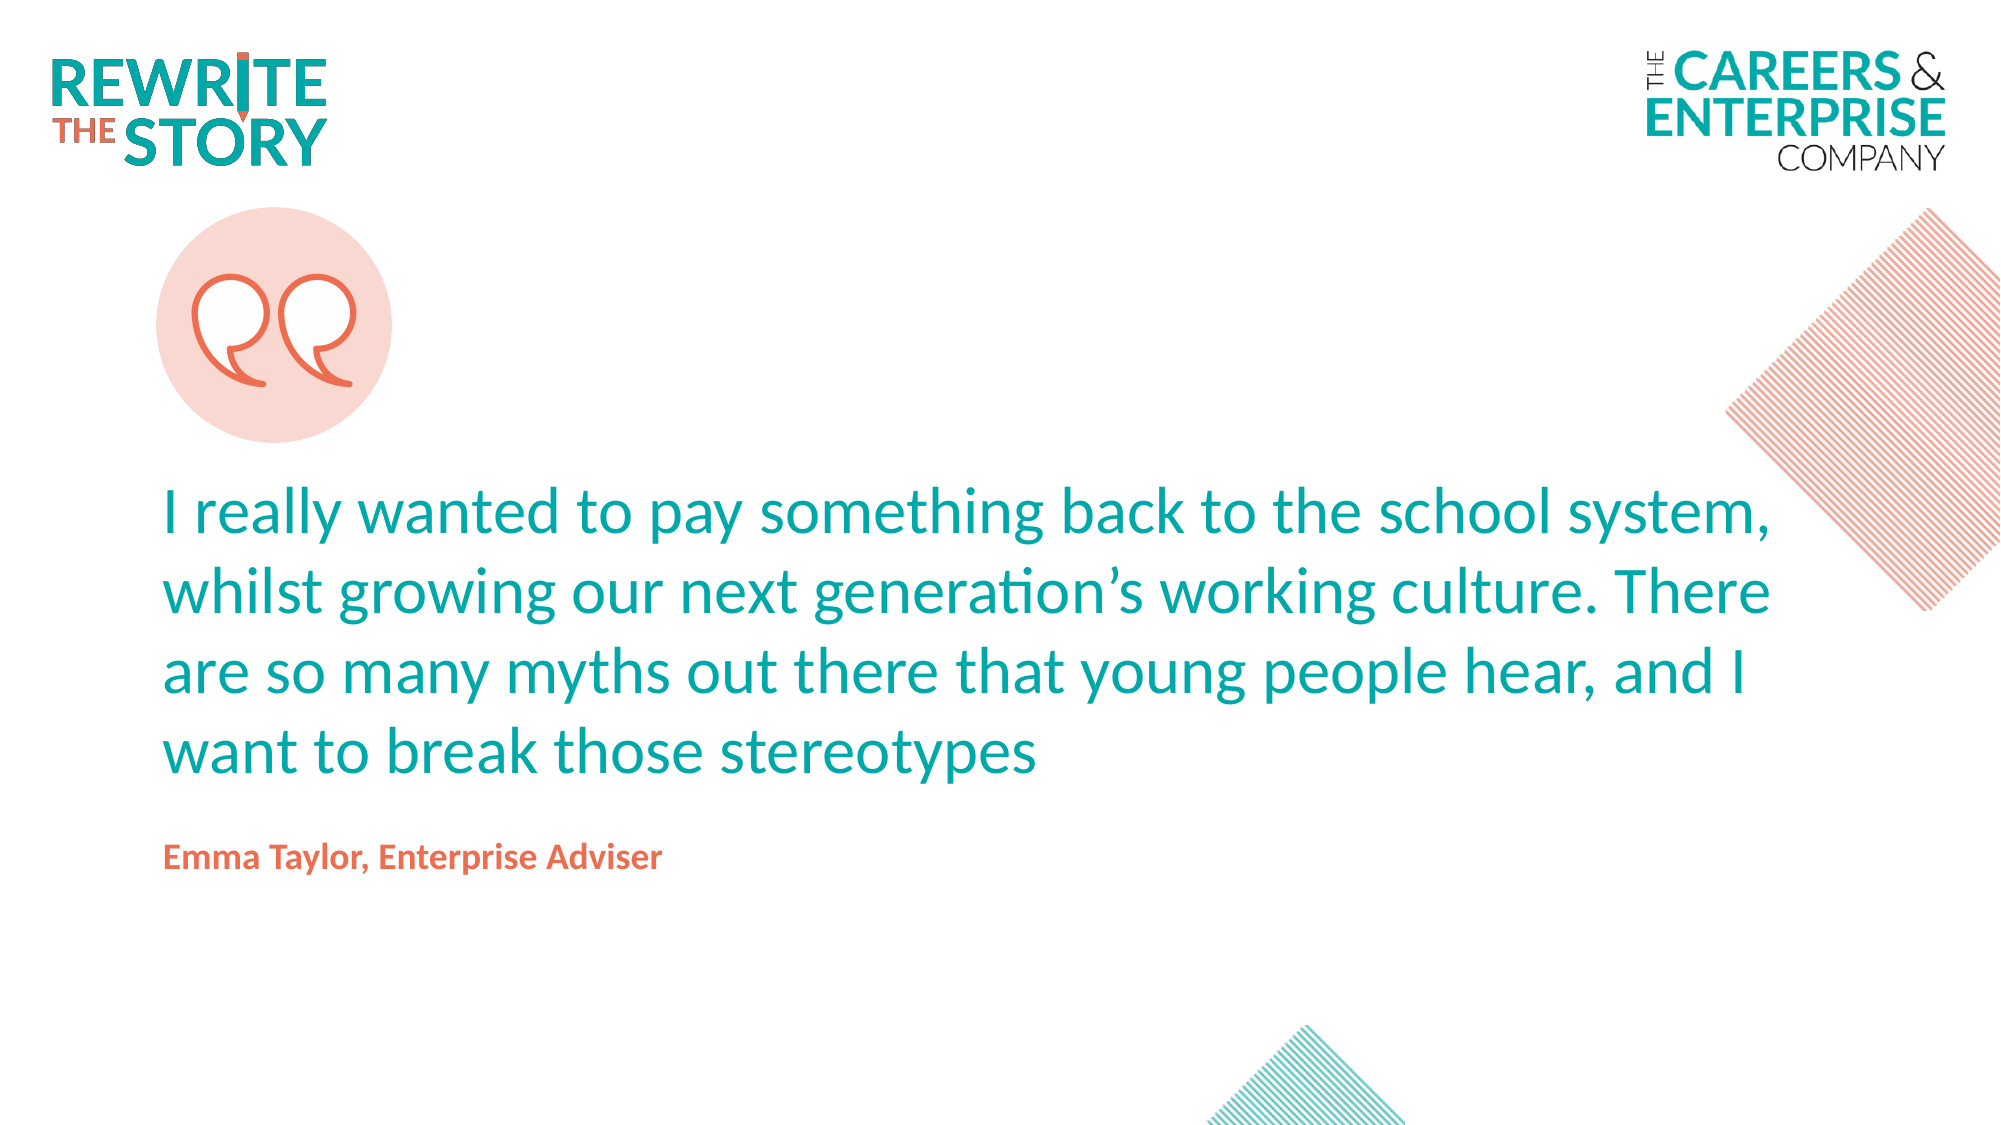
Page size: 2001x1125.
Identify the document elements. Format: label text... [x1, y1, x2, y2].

picture [1647, 50, 1945, 171]
picture [147, 198, 401, 452]
picture [1725, 208, 2000, 611]
picture [1204, 1024, 1405, 1125]
text_box I really wanted to pay something back to the school system, whilst growing our next generation’s working culture. There are so many myths out there that young people hear, and I want to break those stereotypes Emma Taylor, Enterprise Adviser [147, 459, 1808, 930]
